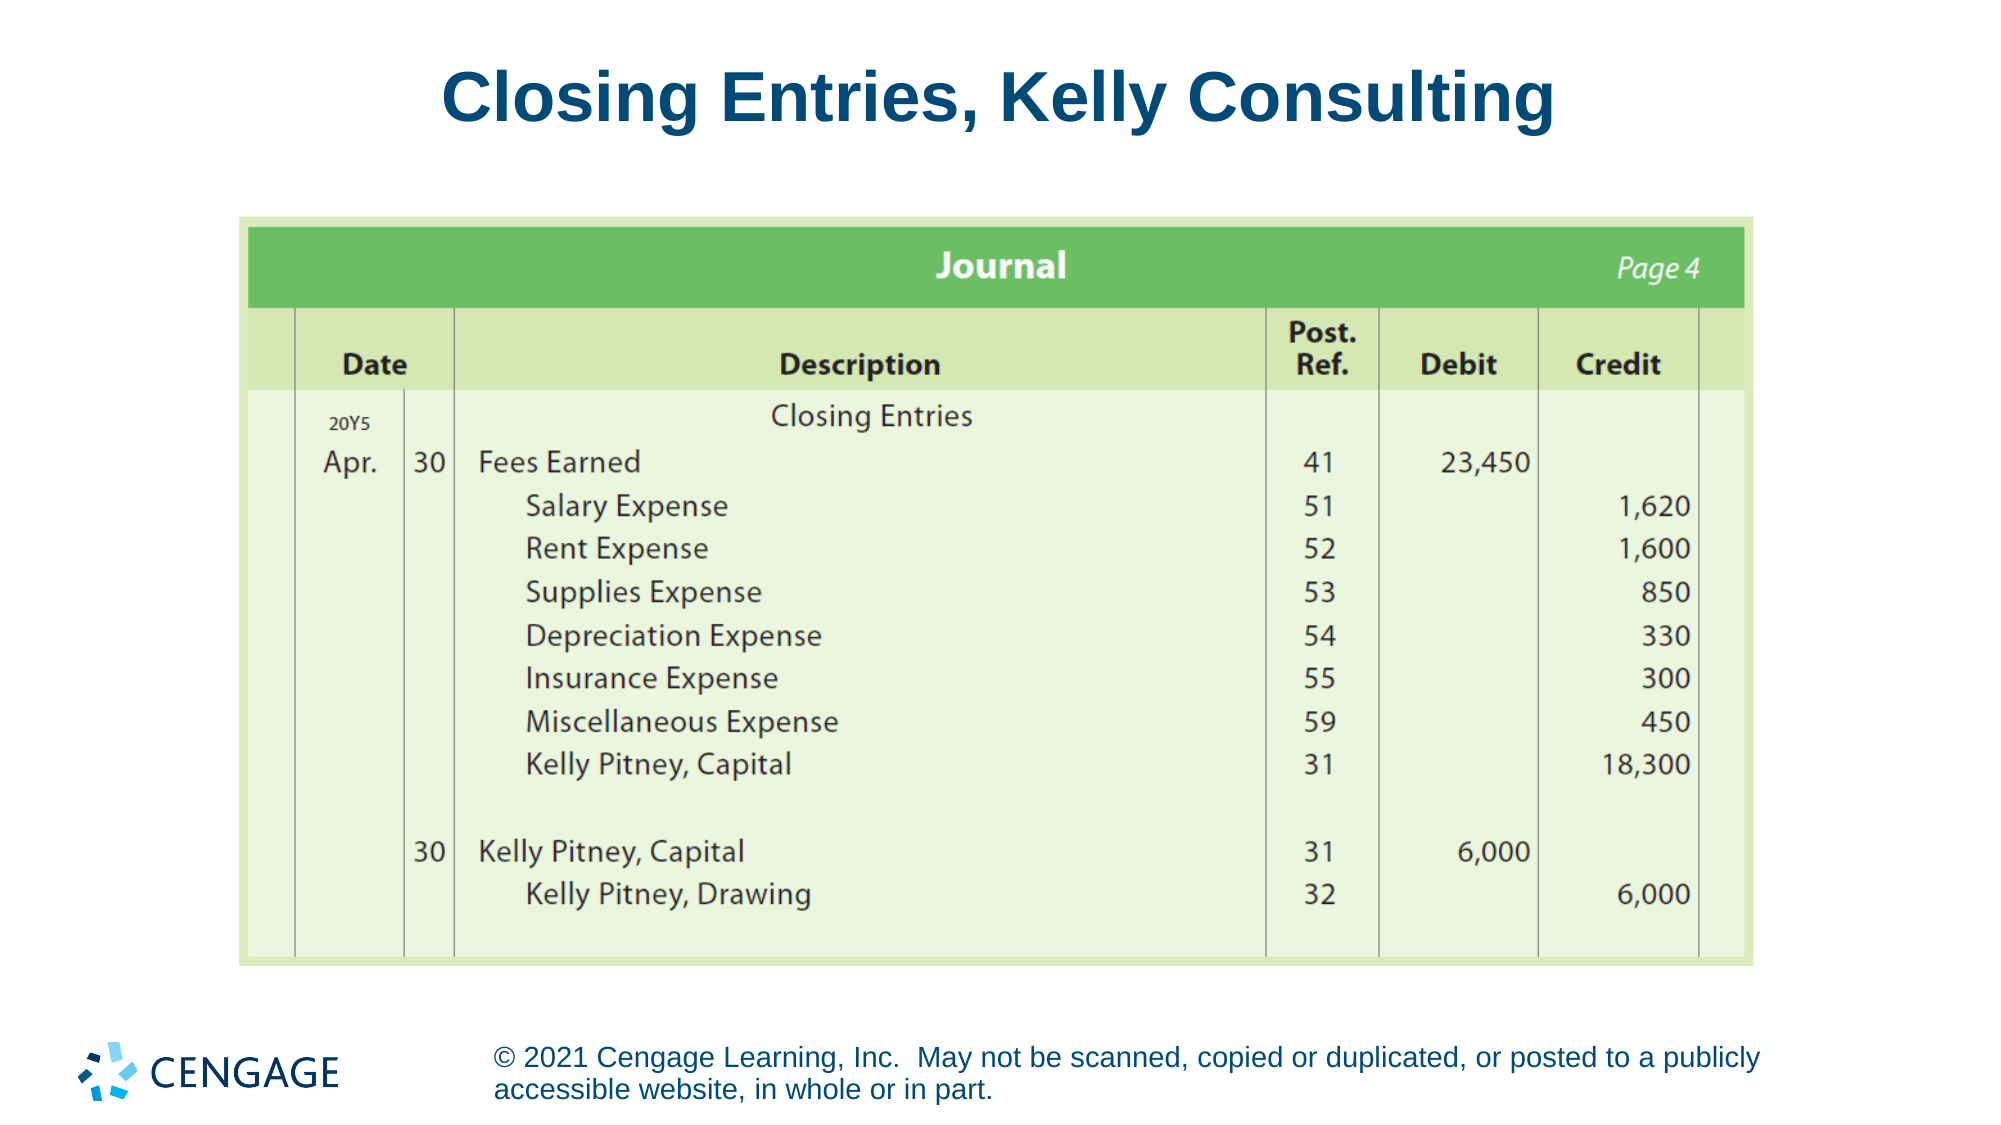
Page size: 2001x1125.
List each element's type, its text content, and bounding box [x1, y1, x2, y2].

picture [78, 1042, 338, 1101]
picture [238, 204, 1760, 979]
title Closing Entries, Kelly Consulting [137, 59, 1863, 171]
